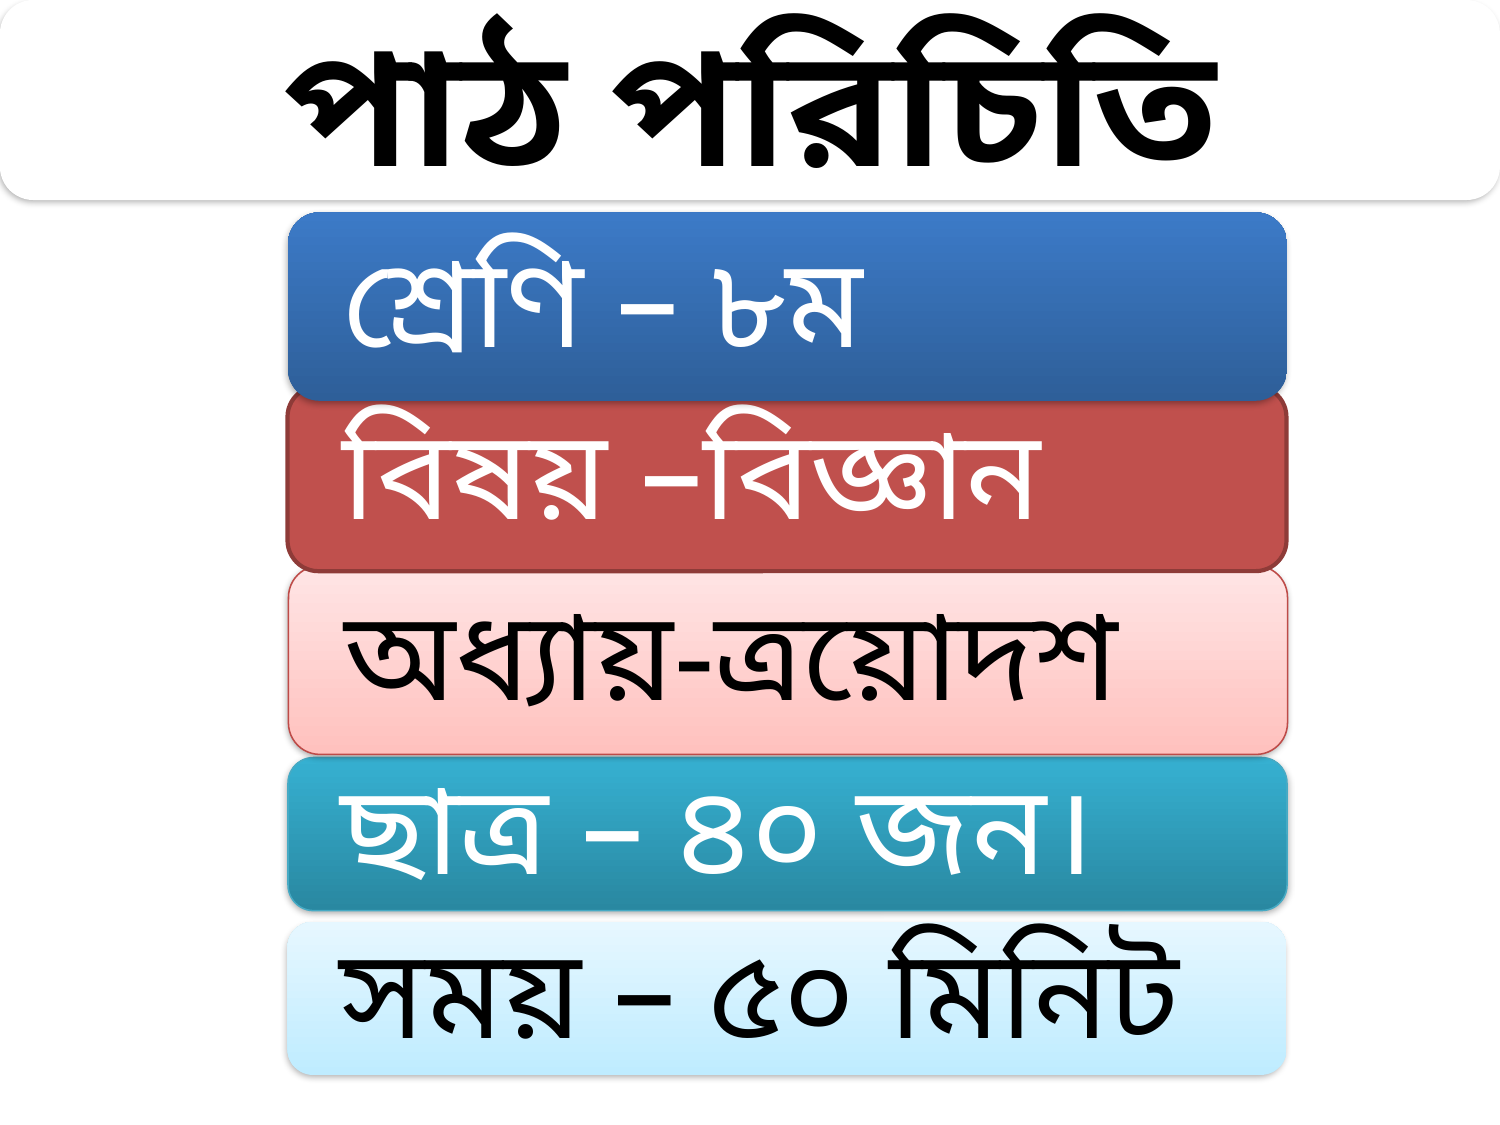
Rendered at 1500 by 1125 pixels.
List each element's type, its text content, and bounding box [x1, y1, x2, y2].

text_box পাঠ পরিচিতি [0, 0, 1500, 203]
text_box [287, 212, 1288, 1113]
